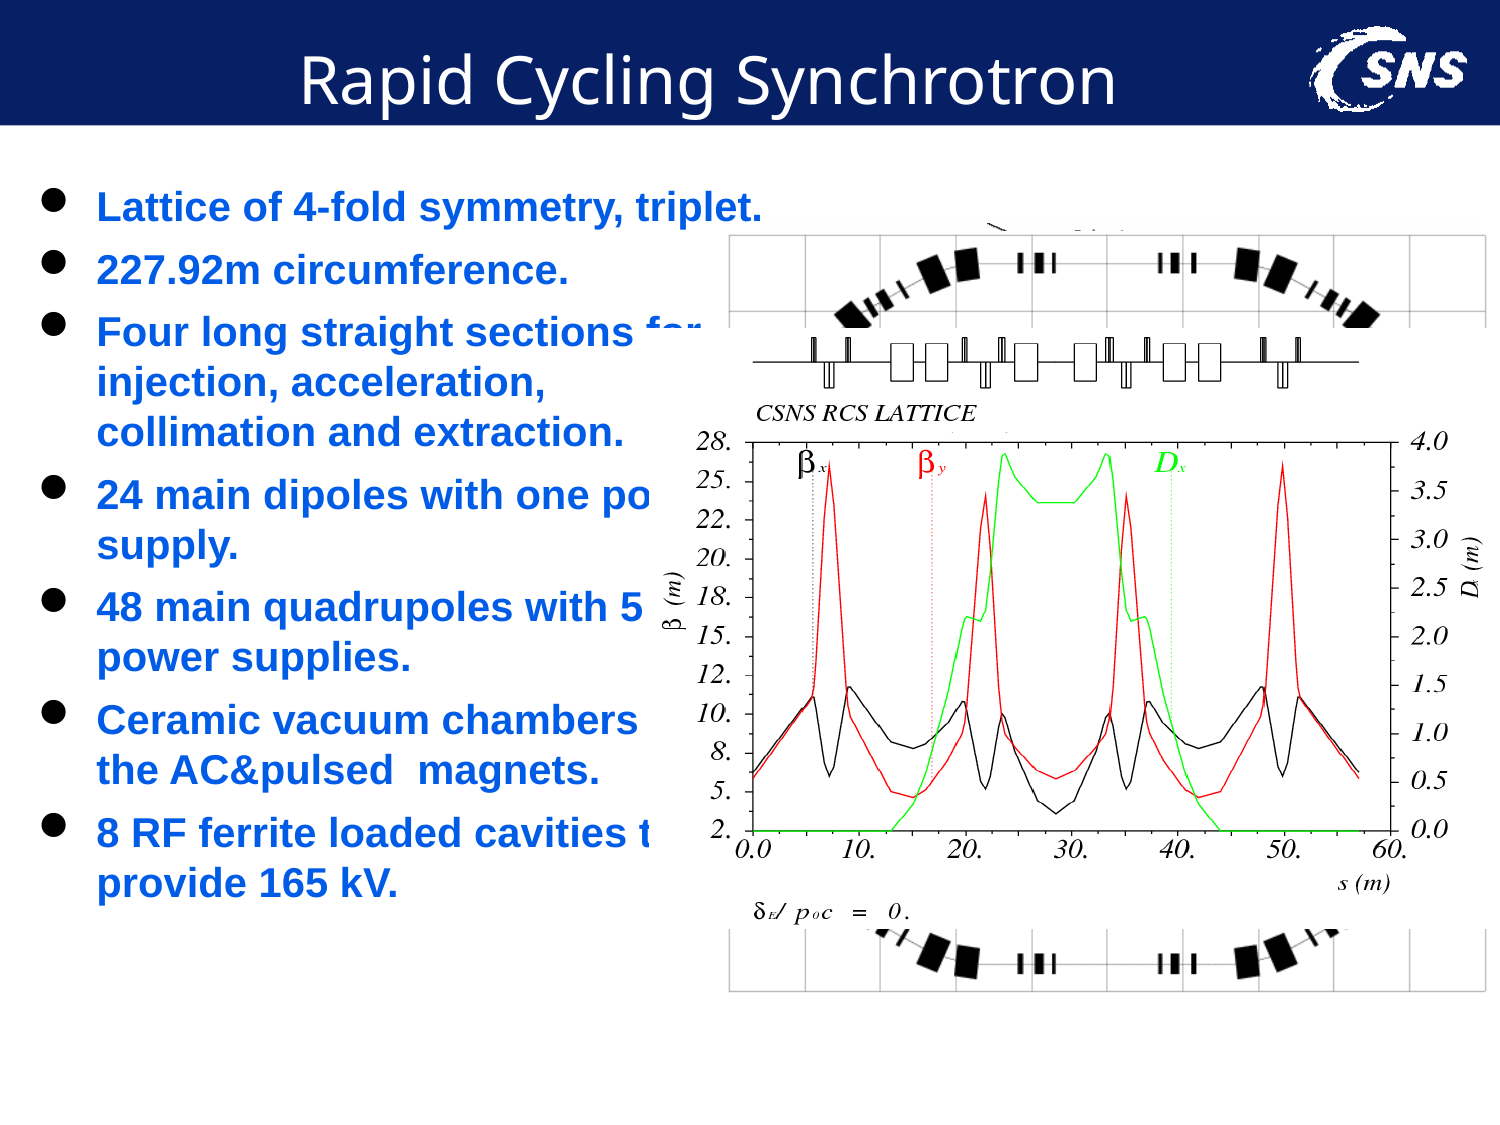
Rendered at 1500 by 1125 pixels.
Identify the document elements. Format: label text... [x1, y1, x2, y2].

text_box Lattice of 4-fold symmetry, triplet. 227.92m circumference. Four long straight sections for injection, acceleration, collimation and extraction. 24 main dipoles with one power supply. 48 main quadrupoles with 5 power supplies. Ceramic vacuum chambers for the AC&pulsed magnets. 8 RF ferrite loaded cavities to provide 165 kV. [23, 172, 786, 976]
picture [649, 219, 1498, 1000]
title Rapid Cycling Synchrotron [64, 29, 1354, 126]
